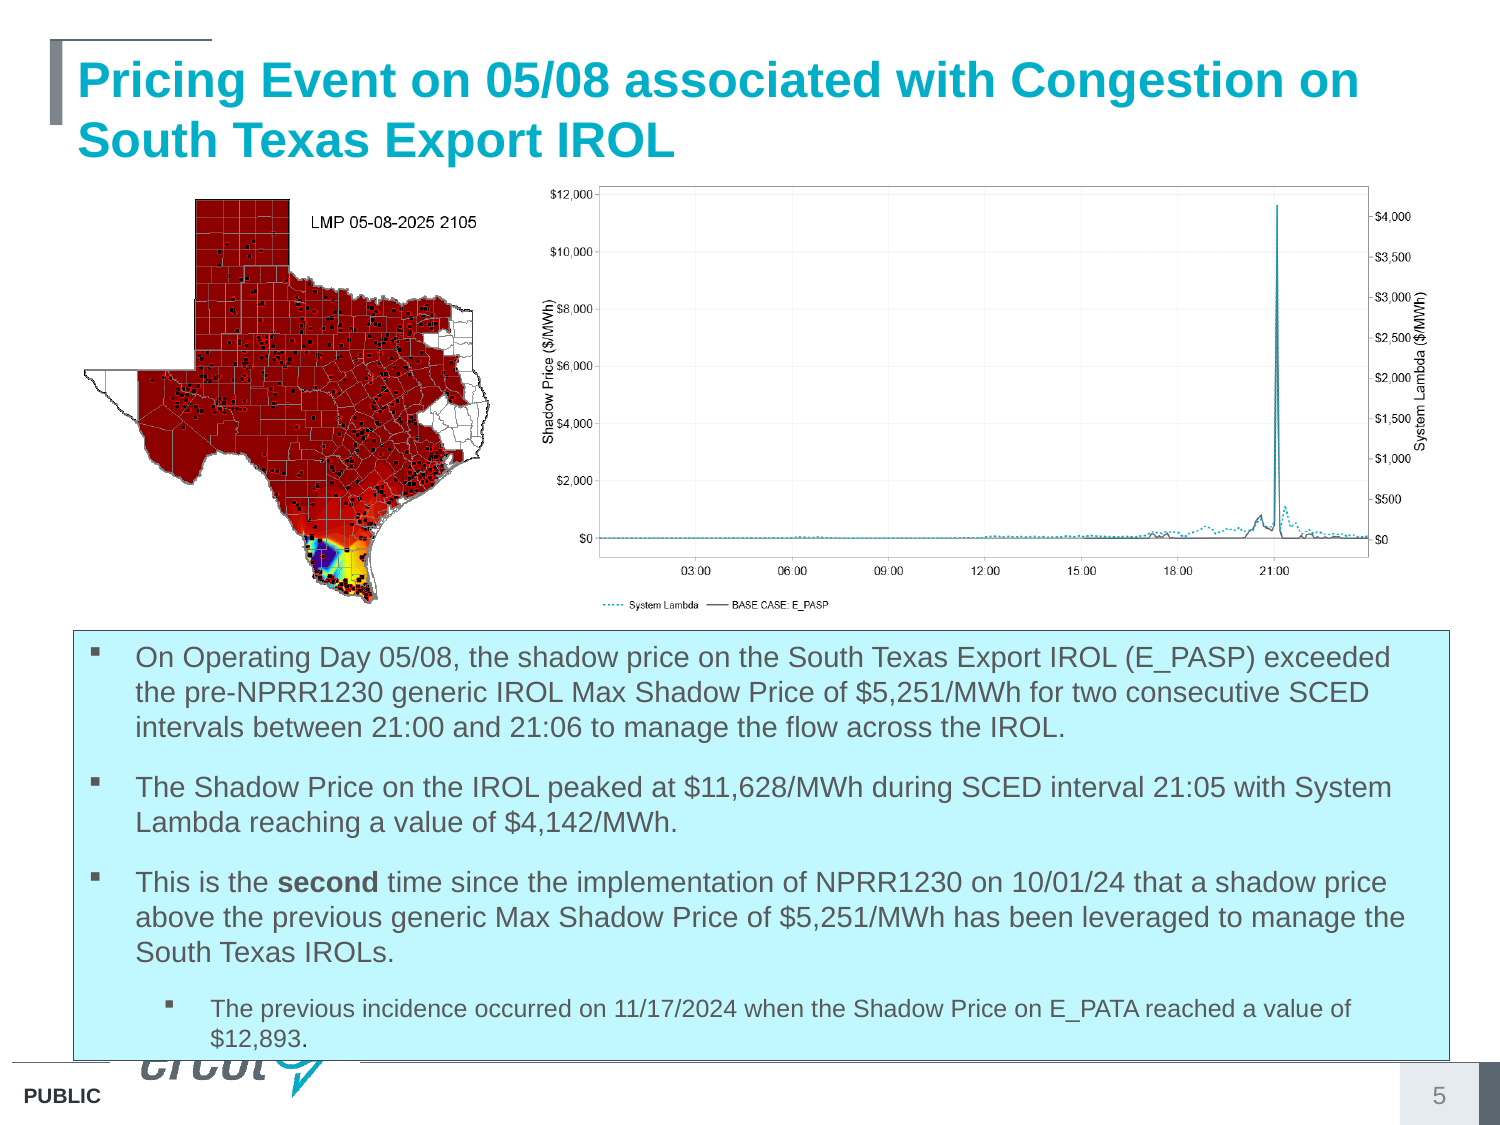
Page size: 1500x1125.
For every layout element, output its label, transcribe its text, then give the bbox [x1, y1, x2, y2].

text_box On Operating Day 05/08, the shadow price on the South Texas Export IROL (E_PASP) exceeded the pre-NPRR1230 generic IROL Max Shadow Price of $5,251/MWh for two consecutive SCED intervals between 21:00 and 21:06 to manage the flow across the IROL. The Shadow Price on the IROL peaked at $11,628/MWh during SCED interval 21:05 with System Lambda reaching a value of $4,142/MWh. This is the second time since the implementation of NPRR1230 on 10/01/24 that a shadow price above the previous generic Max Shadow Price of $5,251/MWh has been leveraged to manage the South Texas IROLs. The previous incidence occurred on 11/17/2024 when the Shadow Price on E_PATA reached a value of $12,893. [73, 630, 1450, 1061]
picture [137, 1061, 332, 1100]
slide_number 5 [1400, 1076, 1480, 1113]
picture [73, 188, 500, 615]
title Pricing Event on 05/08 associated with Congestion on South Texas Export IROL [62, 39, 1450, 125]
picture [540, 179, 1427, 623]
